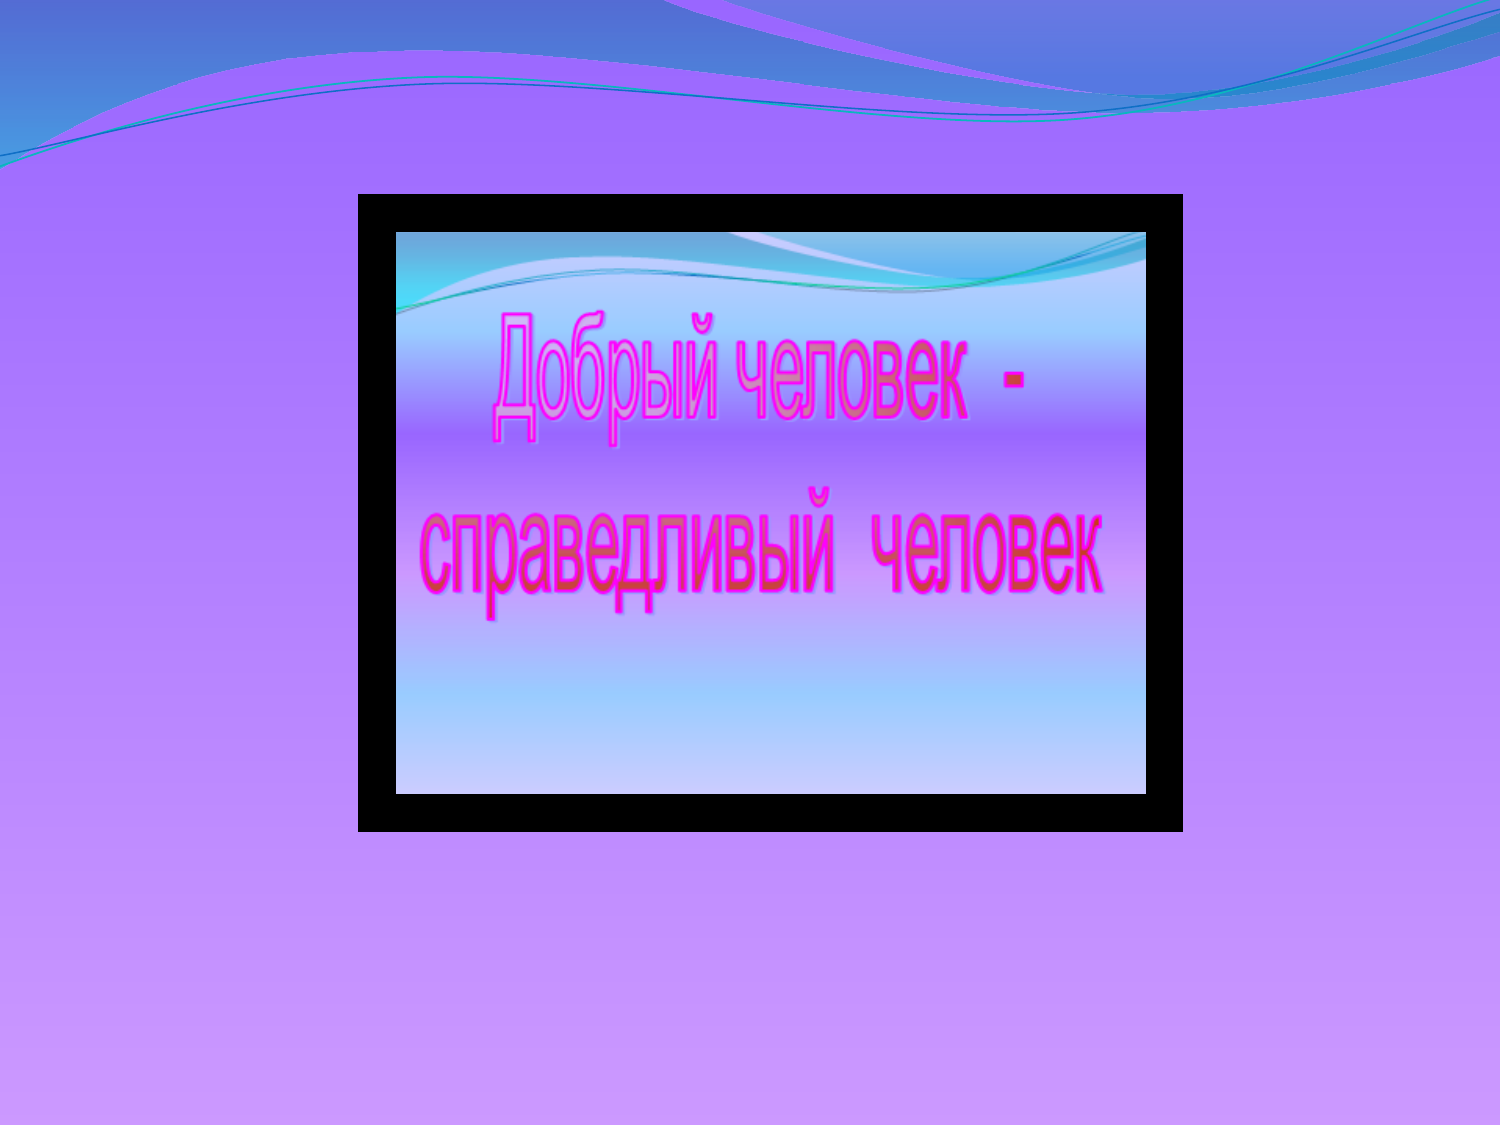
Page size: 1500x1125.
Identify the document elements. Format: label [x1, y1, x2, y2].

picture [395, 231, 1146, 795]
